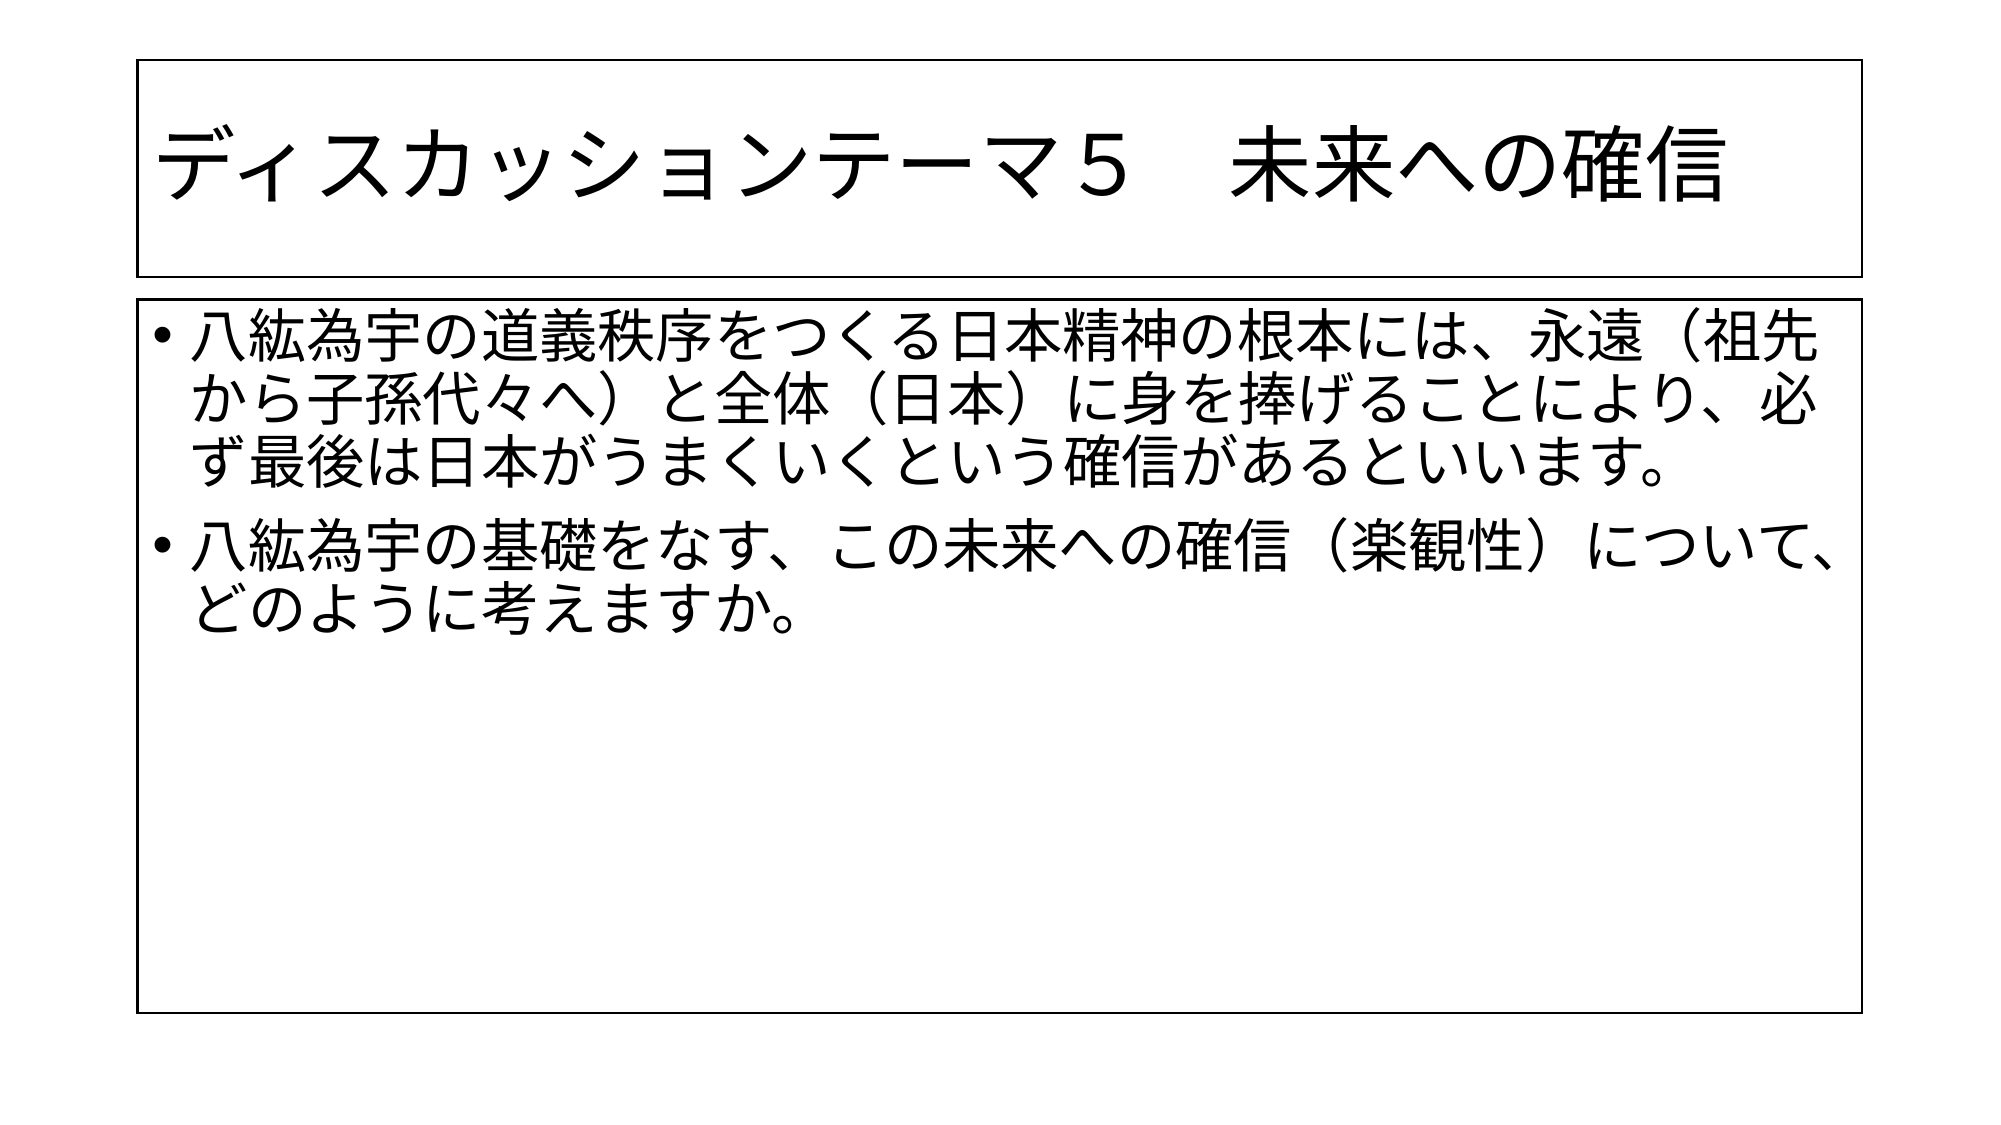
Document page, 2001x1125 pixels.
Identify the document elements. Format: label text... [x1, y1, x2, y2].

title ディスカッションテーマ５ 未来への確信 [136, 59, 1863, 278]
list 八紘為宇の道義秩序をつくる日本精神の根本には、永遠（祖先から子孫代々へ）と全体（日本）に身を捧げることにより、必ず最後は日本がうまくいくという確信があるといいます。 八紘為宇の基礎をなす、この未来への確信（楽観性）について、どのように考えますか。 [136, 298, 1863, 1014]
